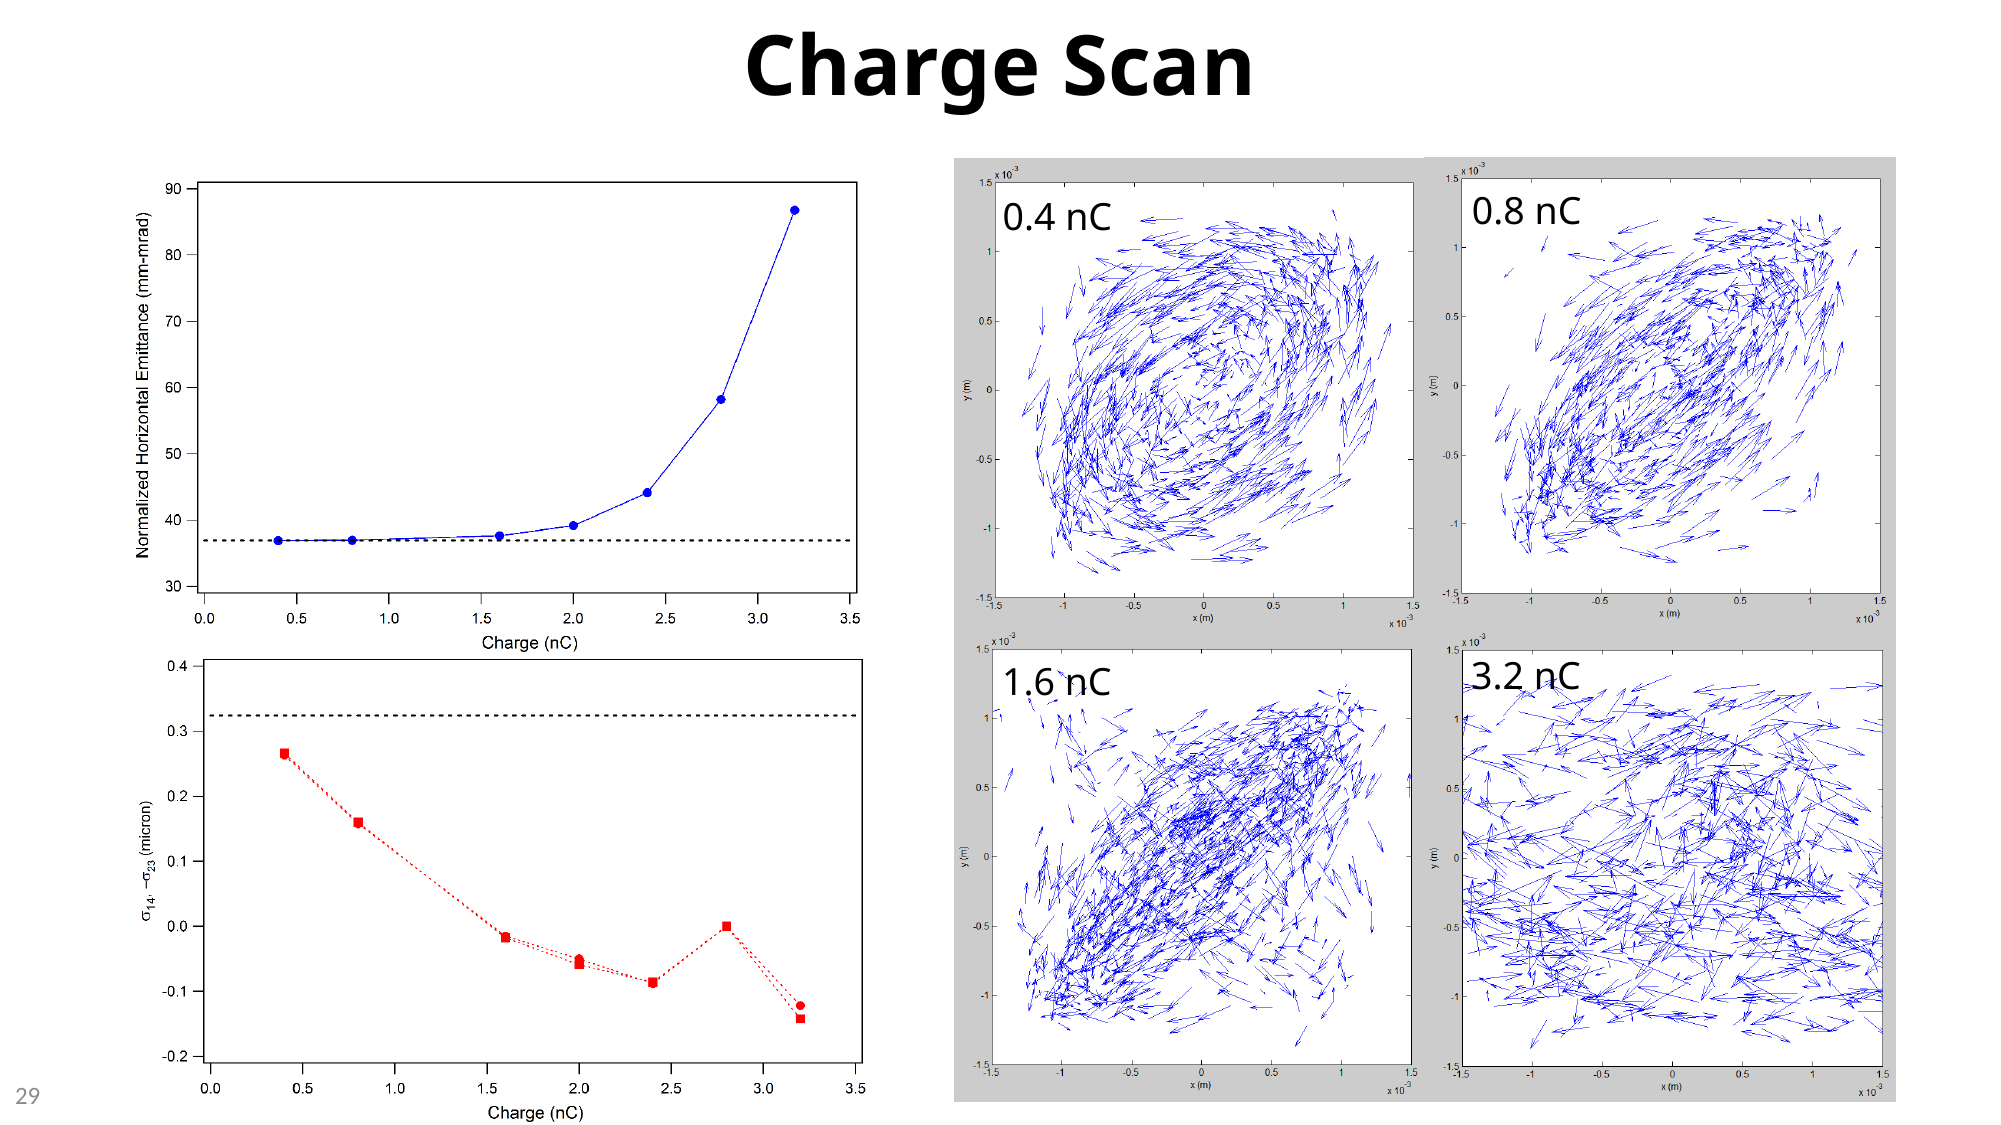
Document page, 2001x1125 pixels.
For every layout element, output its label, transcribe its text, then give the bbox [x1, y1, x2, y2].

slide_number 29 [0, 1065, 116, 1125]
picture [132, 162, 884, 1122]
title Charge Scan [0, 1, 2000, 137]
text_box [954, 157, 1896, 1102]
text_box [1703, 1040, 1997, 1125]
